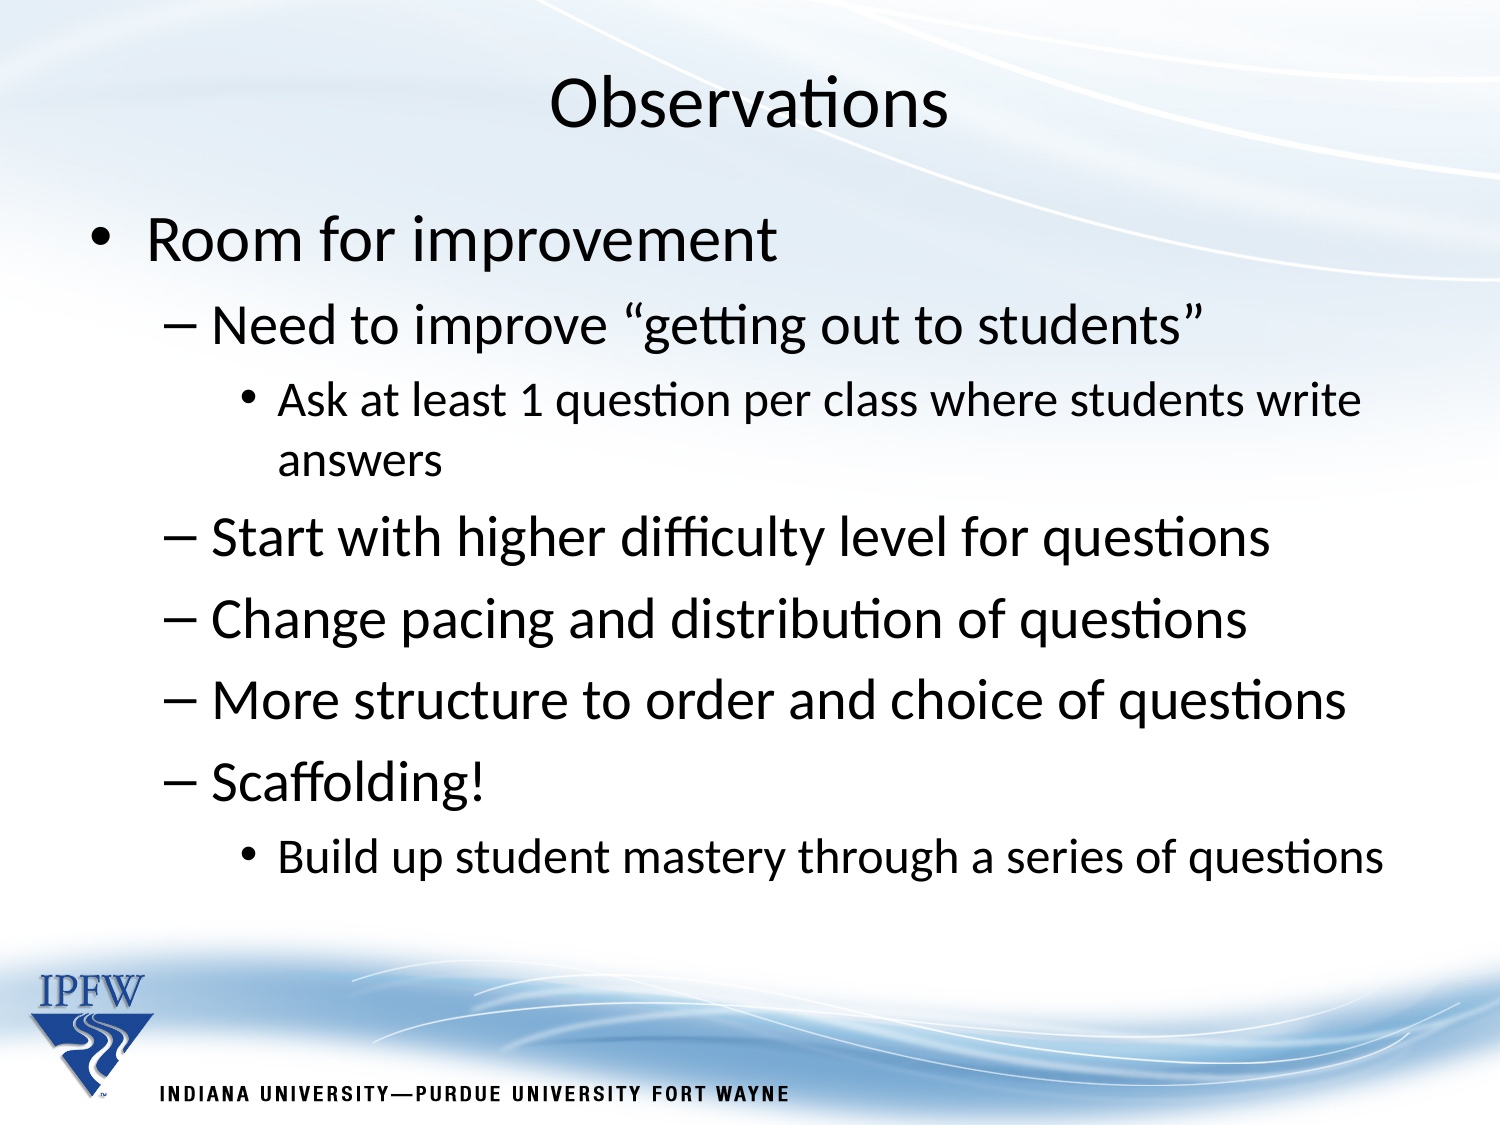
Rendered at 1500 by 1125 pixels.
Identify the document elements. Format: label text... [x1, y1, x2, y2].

picture [0, 0, 1500, 1125]
list Room for improvement Need to improve “getting out to students” Ask at least 1 question per class where students write answers Start with higher difficulty level for questions Change pacing and distribution of questions More structure to order and choice of questions Scaffolding! Build up student mastery through a series of questions [75, 187, 1425, 968]
title Observations [75, 45, 1425, 163]
